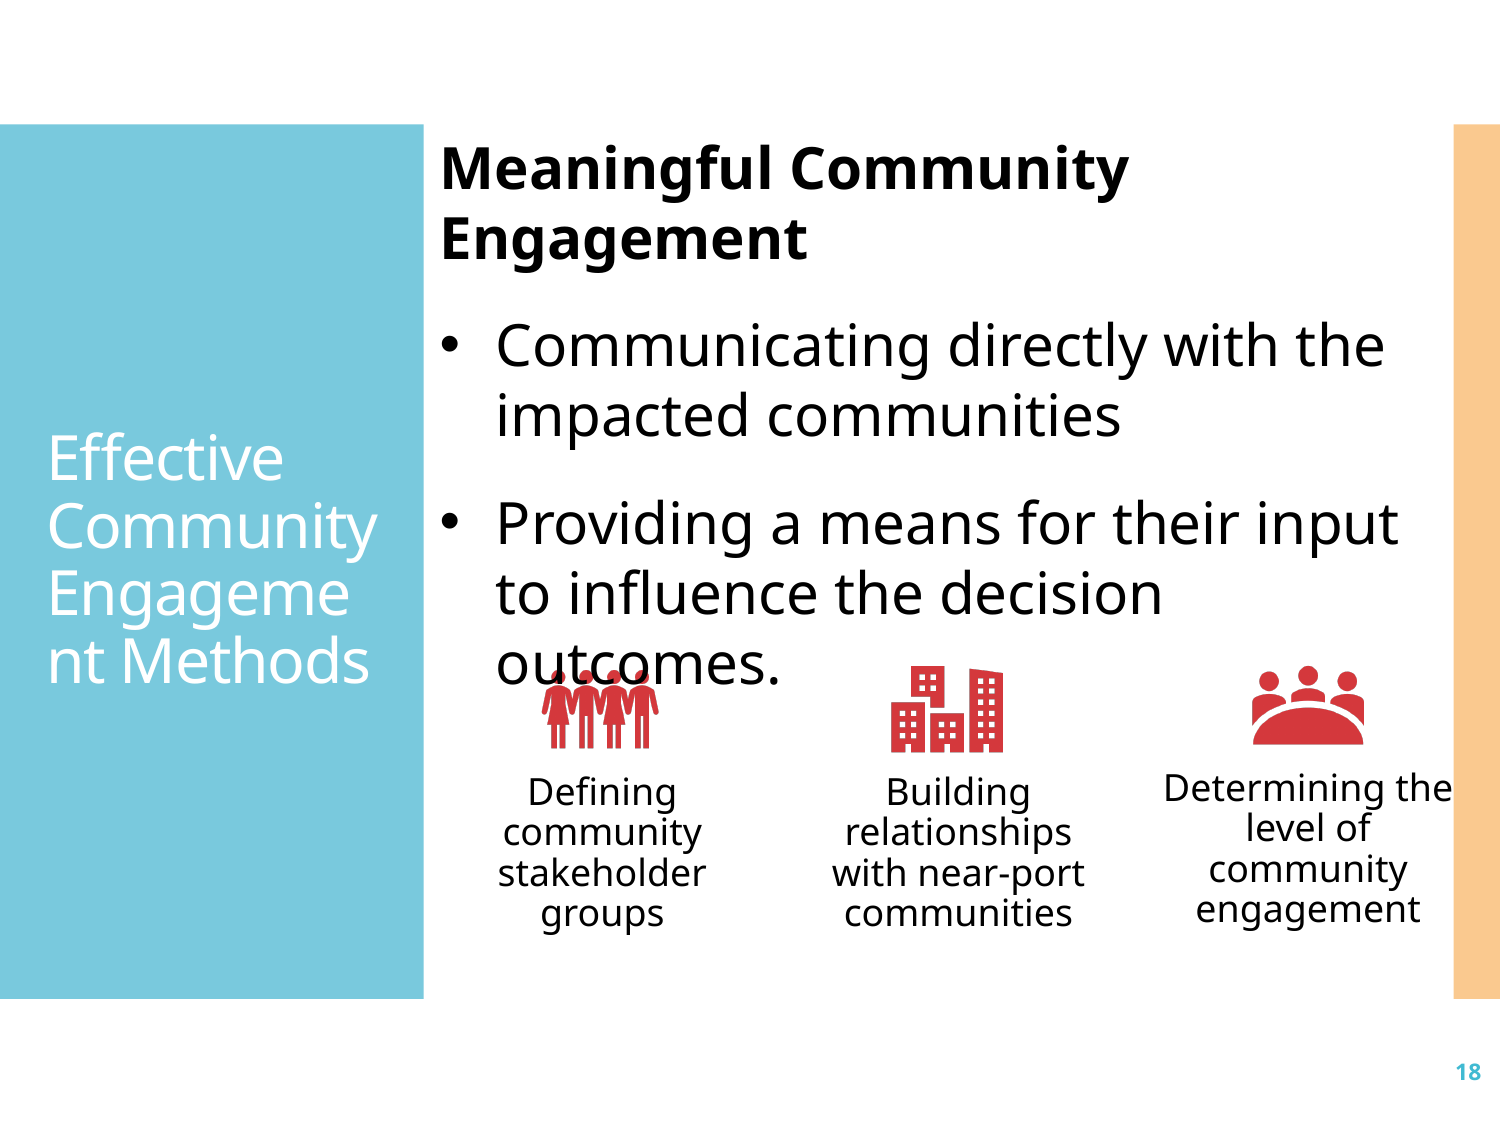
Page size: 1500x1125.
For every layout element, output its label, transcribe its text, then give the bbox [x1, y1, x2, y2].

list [424, 615, 1470, 1022]
text_box Meaningful Community Engagement Communicating directly with the impacted communities Providing a means for their input to influence the decision outcomes. [424, 123, 1431, 615]
title Effective Community Engagement Methods [31, 184, 394, 940]
slide_number 18 [1308, 1042, 1497, 1103]
